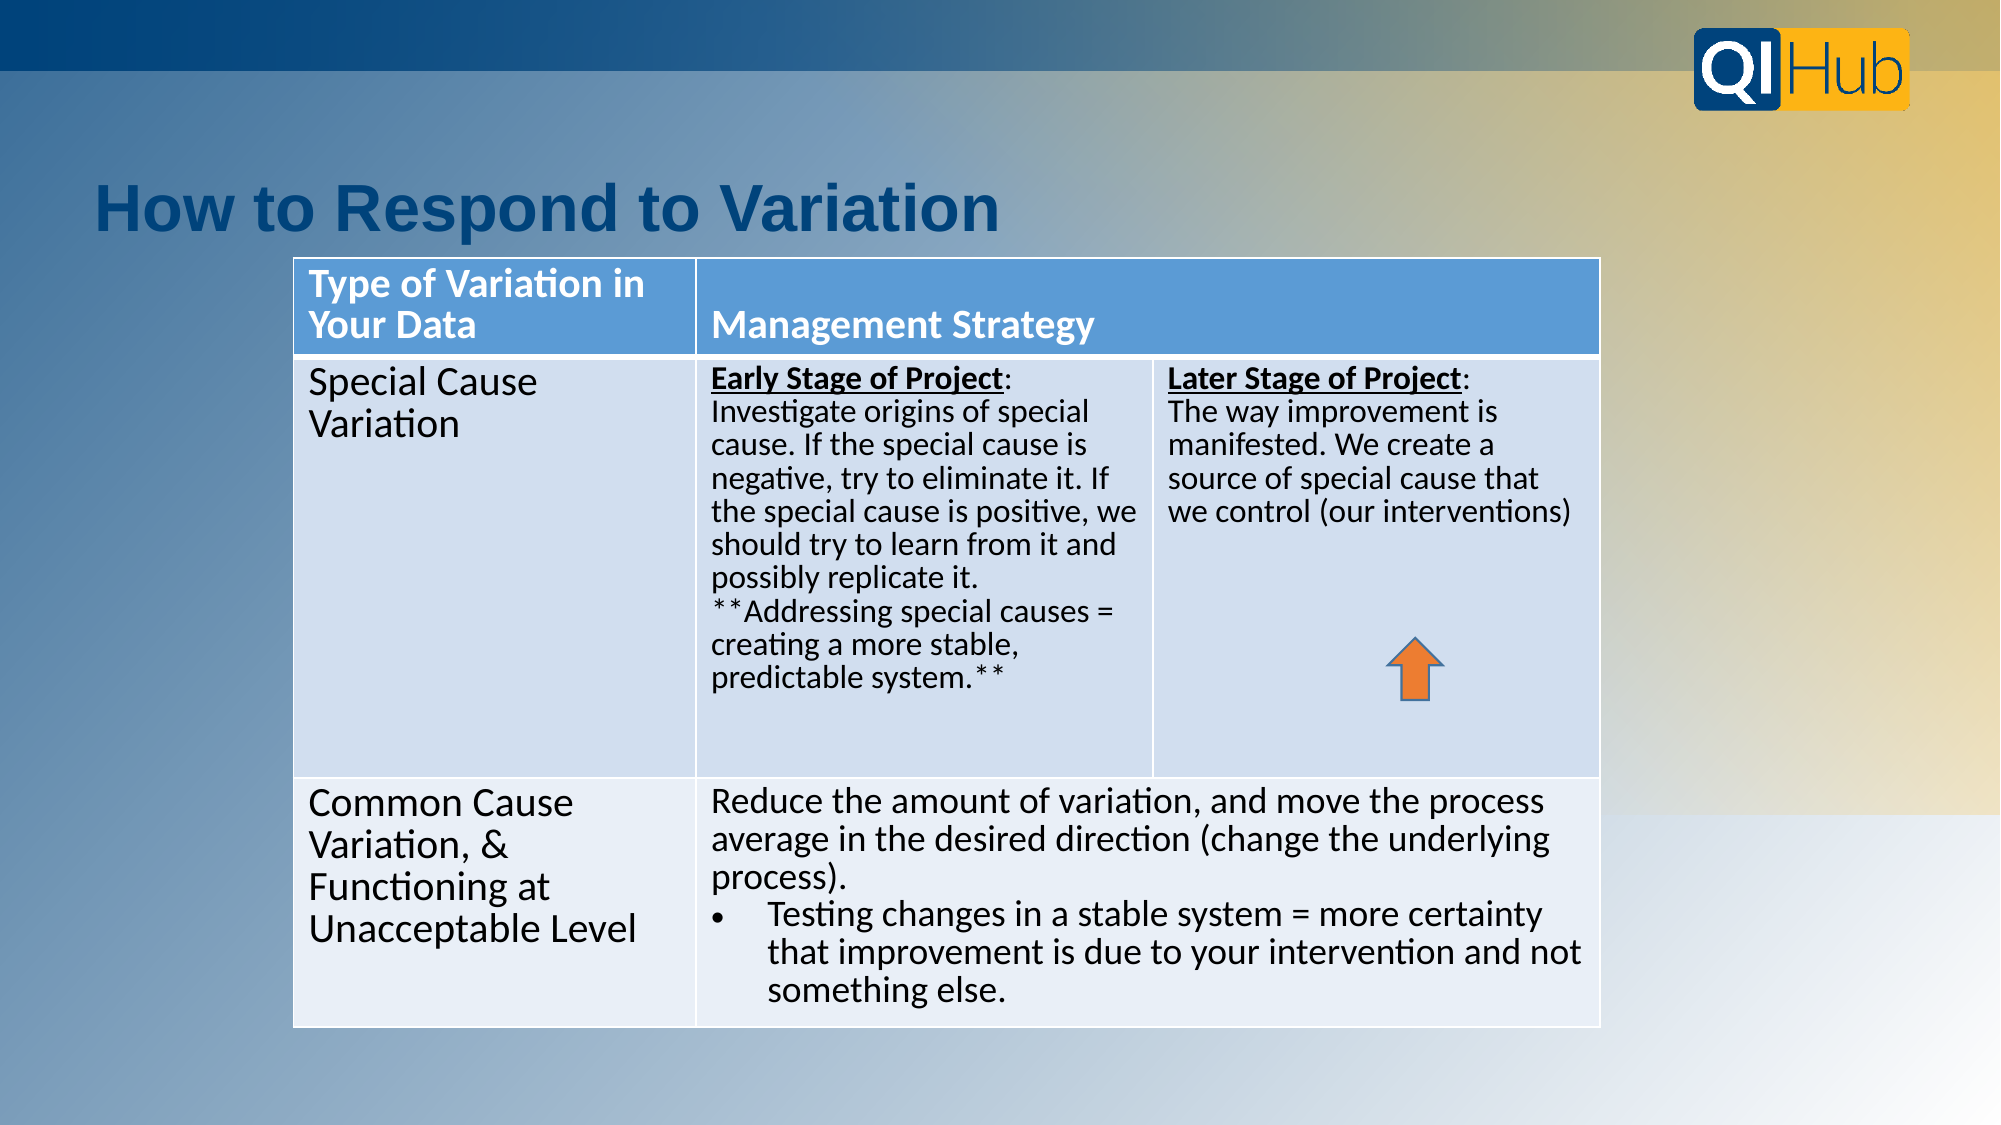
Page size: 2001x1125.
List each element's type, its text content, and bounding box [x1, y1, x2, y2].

text_box [1385, 636, 1446, 702]
table_cell Reduce the amount of variation, and move the process average in the desired direction (change the underlying process). Testing changes in a stable system = more certainty that improvement is due to your intervention and not something else. [697, 779, 1599, 1026]
title How to Respond to Variation [79, 126, 1814, 285]
table_header Type of Variation in Your Data [294, 285, 695, 354]
table_cell Early Stage of Project: Investigate origins of special cause. If the special cause is negative, try to eliminate it. If the special cause is positive, we should try to learn from it and possibly replicate it. **Addressing special causes = creating a more stable, predictable system.** [697, 360, 1152, 777]
table_cell Special Cause Variation [294, 360, 695, 777]
table_header Management Strategy [697, 285, 1599, 354]
table_cell Common Cause Variation, & Functioning at Unacceptable Level [294, 779, 695, 1026]
picture [1694, 28, 1910, 111]
table_cell Later Stage of Project: The way improvement is manifested. We create a source of special cause that we control (our interventions) [1154, 360, 1599, 777]
